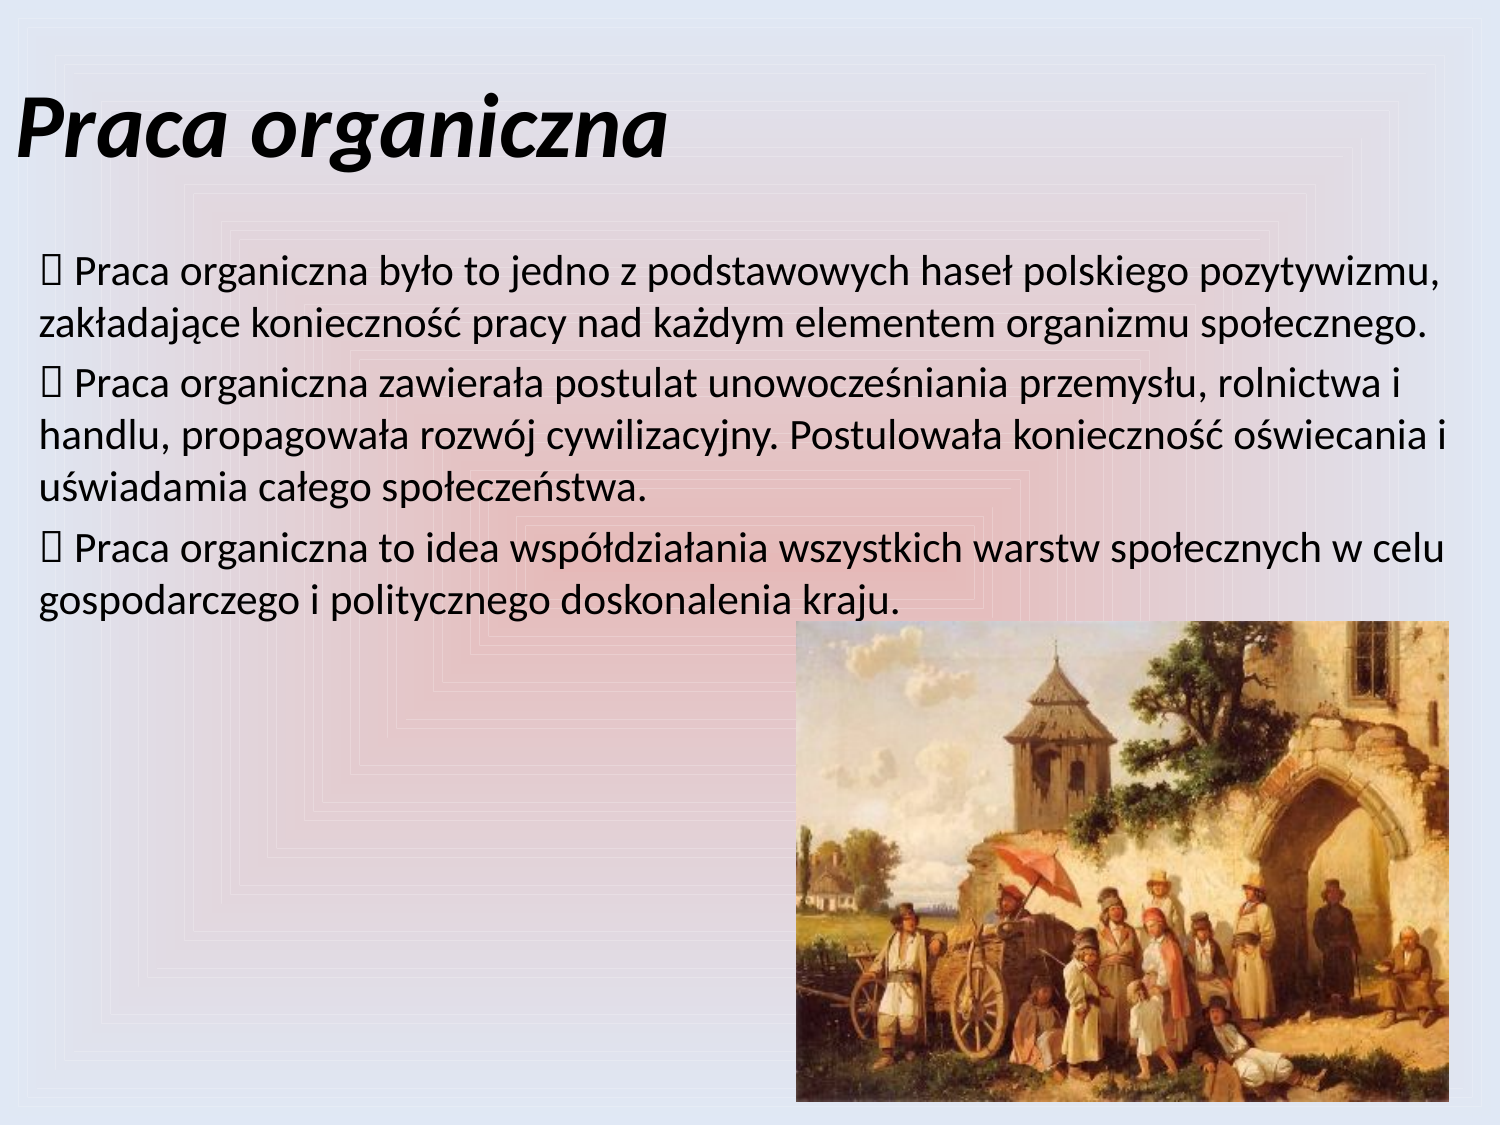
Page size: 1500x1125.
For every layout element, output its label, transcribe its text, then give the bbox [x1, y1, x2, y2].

title Praca organiczna [0, 0, 1275, 242]
picture [796, 620, 1449, 1102]
subtitle  Praca organiczna było to jedno z podstawowych haseł polskiego pozytywizmu, zakładające konieczność pracy nad każdym elementem organizmu społecznego.  Praca organiczna zawierała postulat unowocześniania przemysłu, rolnictwa i handlu, propagowała rozwój cywilizacyjny. Postulowała konieczność oświecania i uświadamia całego społeczeństwa.  Praca organiczna to idea współdziałania wszystkich warstw społecznych w celu gospodarczego i politycznego doskonalenia kraju. [23, 234, 1465, 668]
